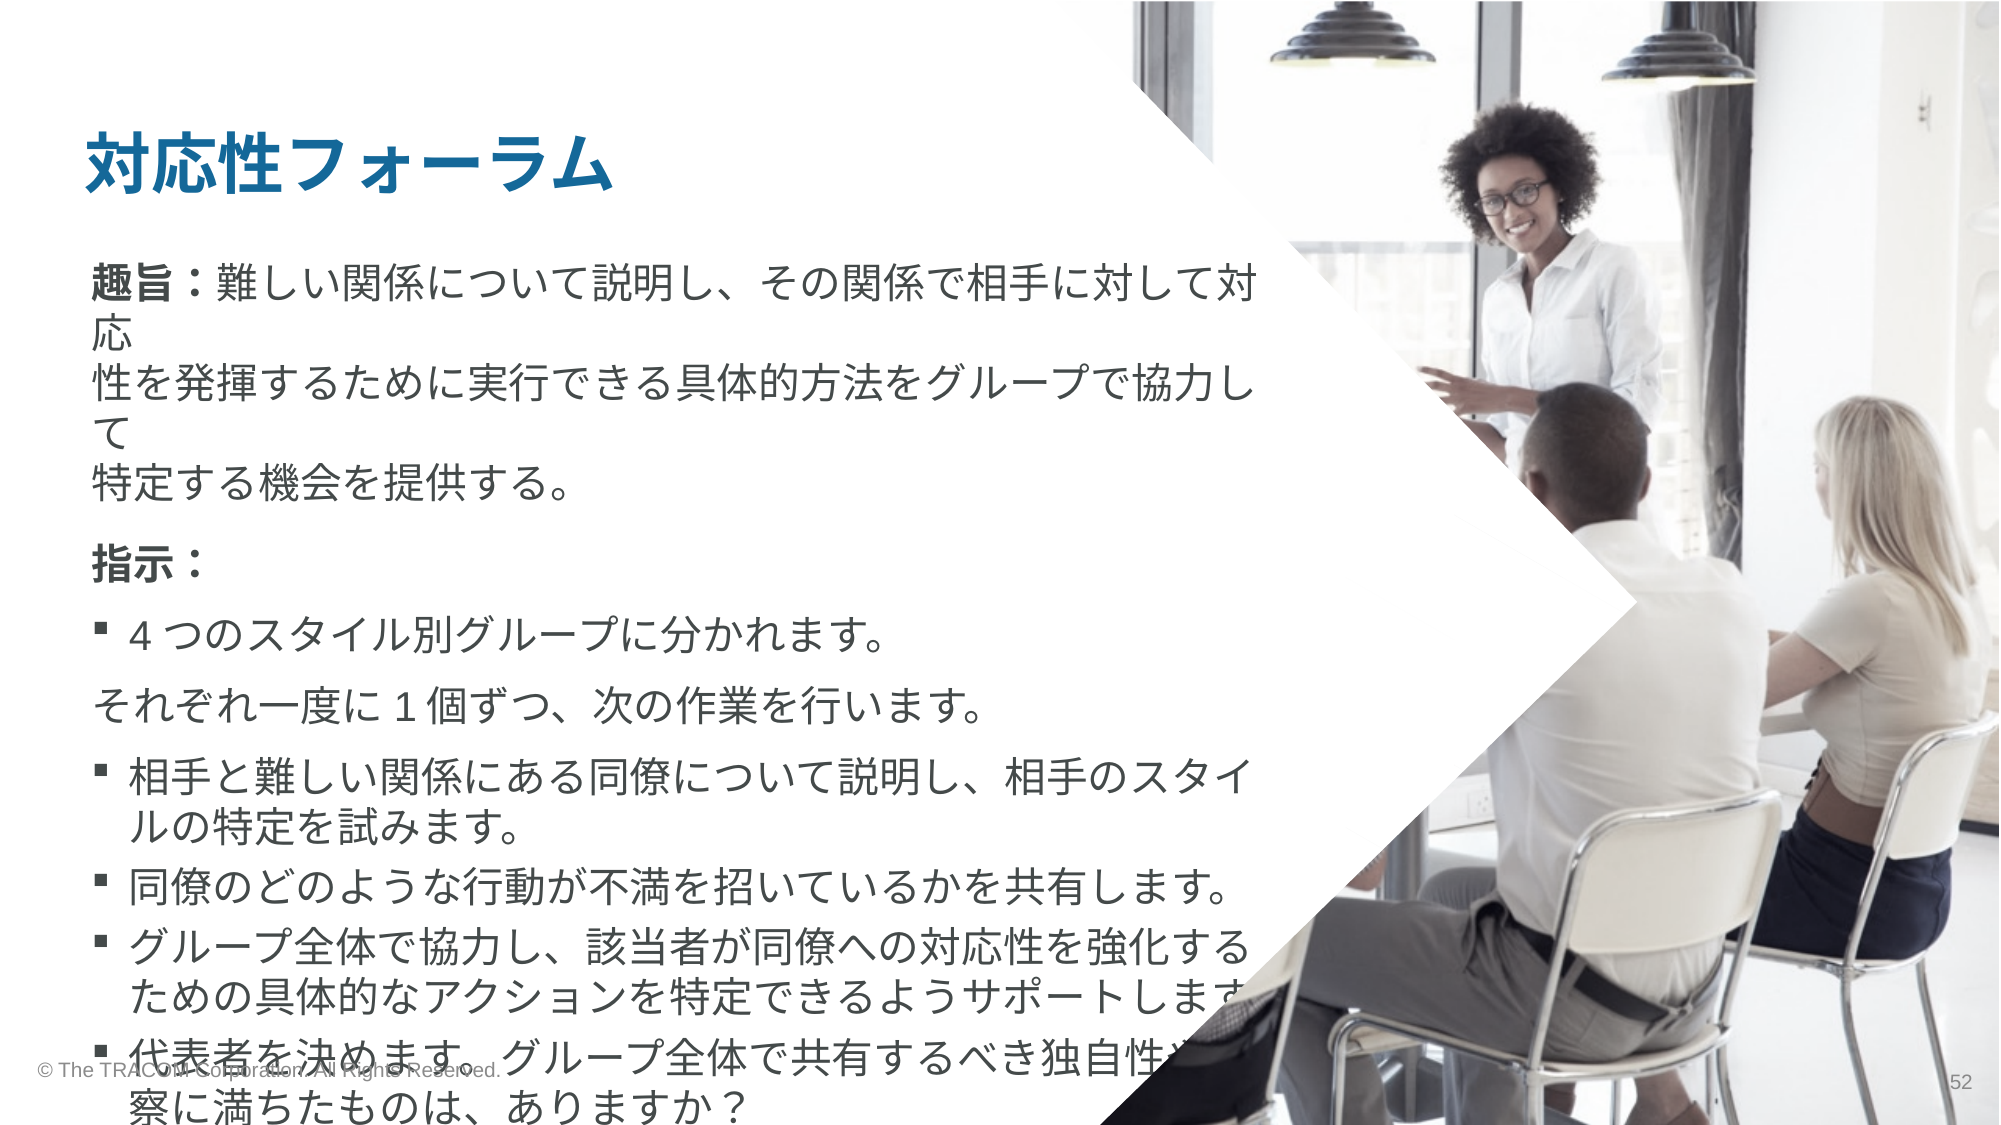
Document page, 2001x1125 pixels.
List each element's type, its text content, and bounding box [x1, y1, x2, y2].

list 趣旨：難しい関係について説明し、その関係で相手に対して対応 性を発揮するために実行できる具体的方法をグループで協力して 特定する機会を提供する。 指示： 4つのスタイル別グループに分かれます。 それぞれ一度に1個ずつ、次の作業を行います。 相手と難しい関係にある同僚について説明し、相手のスタイルの特定を試みます。 同僚のどのような行動が不満を招いているかを共有します。 グループ全体で協力し、該当者が同僚への対応性を強化する ための具体的なアクションを特定できるようサポートします。 代表者を決めます。グループ全体で共有するべき独自性や洞 察に満ちたものは、ありますか？ [91, 256, 1055, 852]
picture [1055, 1, 1999, 1125]
title 対応性フォーラム [84, 37, 1055, 204]
footer © The TRACOM Corporation. All Rights Reserved. [37, 1056, 1055, 1103]
